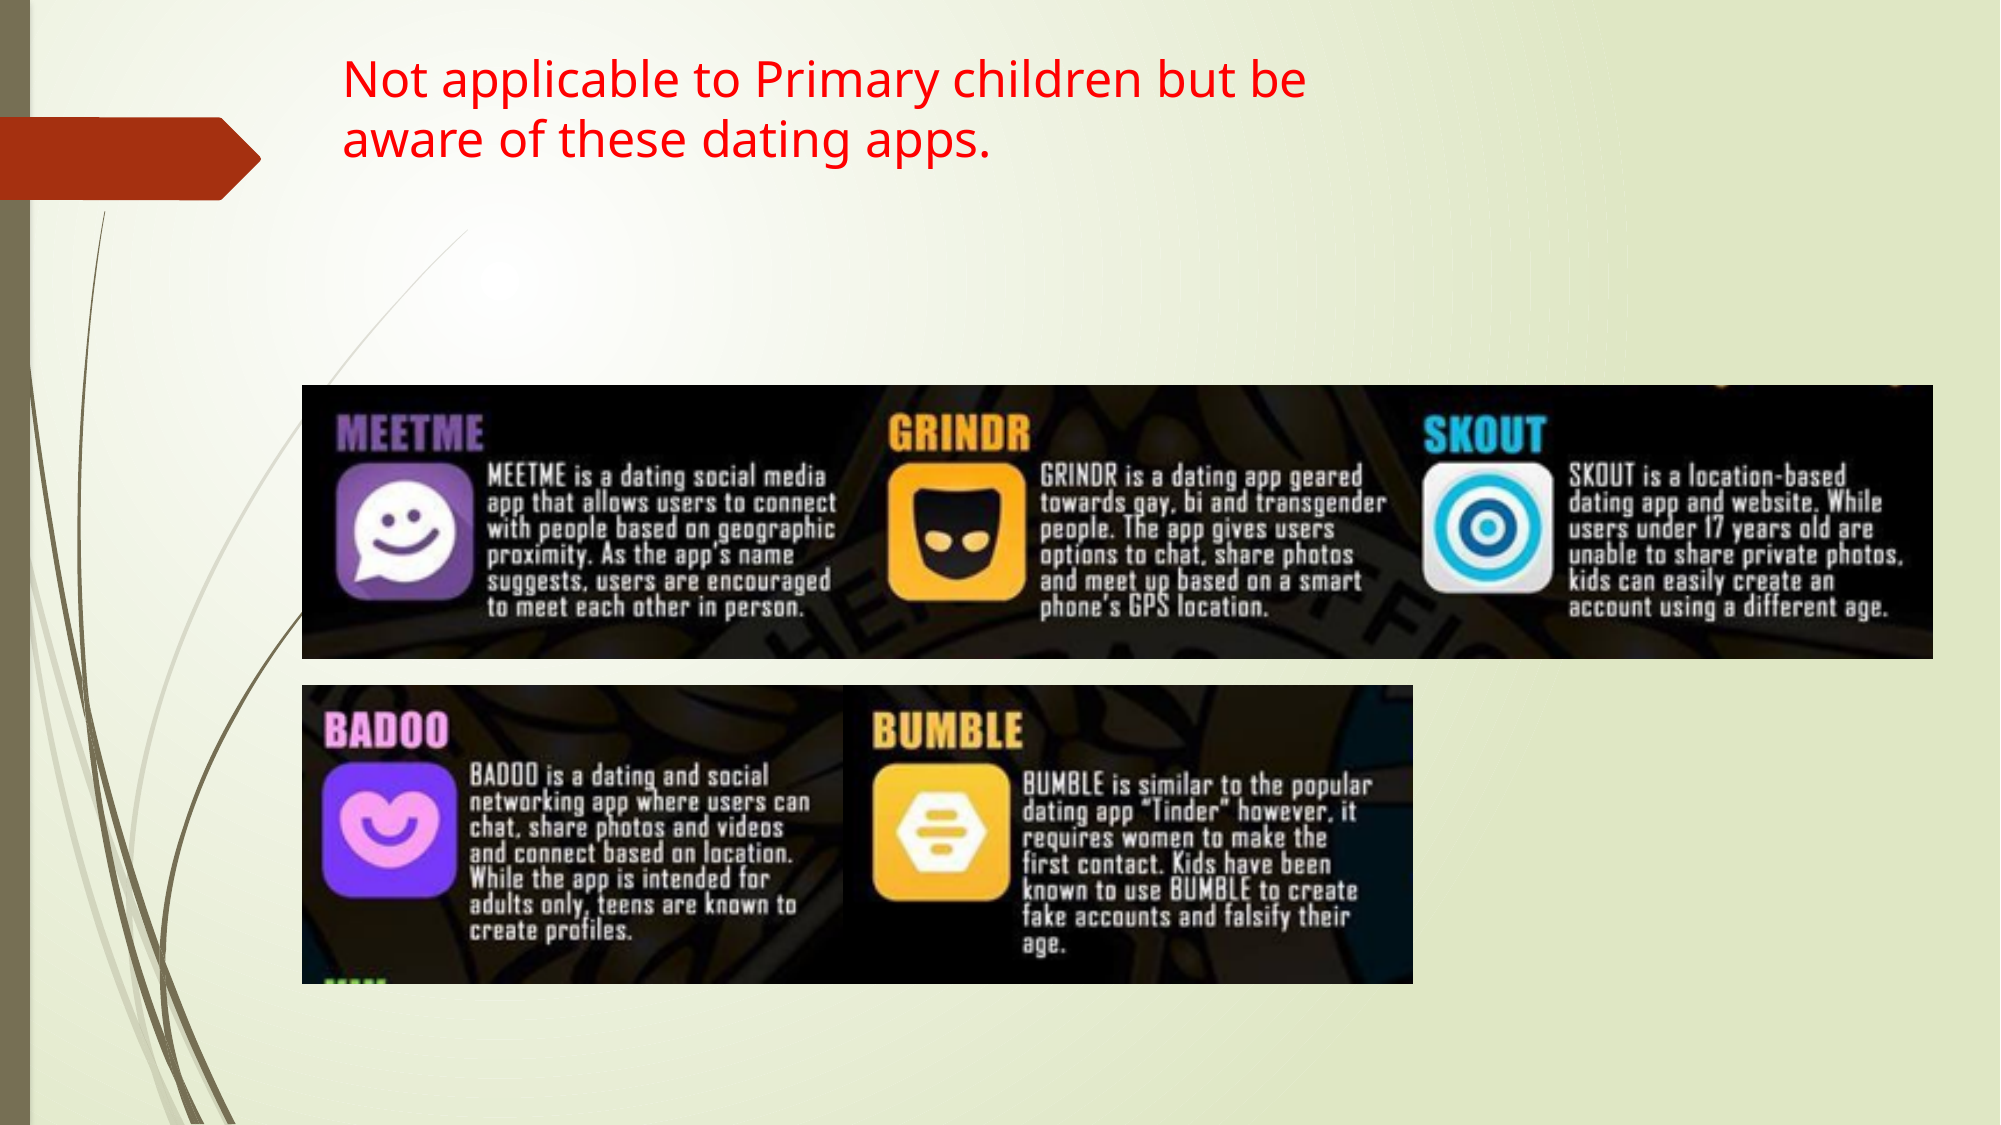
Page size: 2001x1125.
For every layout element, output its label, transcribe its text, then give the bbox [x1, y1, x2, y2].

picture [301, 685, 1413, 985]
text_box Not applicable to Primary children but be aware of these dating apps. [327, 39, 1328, 175]
picture [301, 385, 1933, 660]
